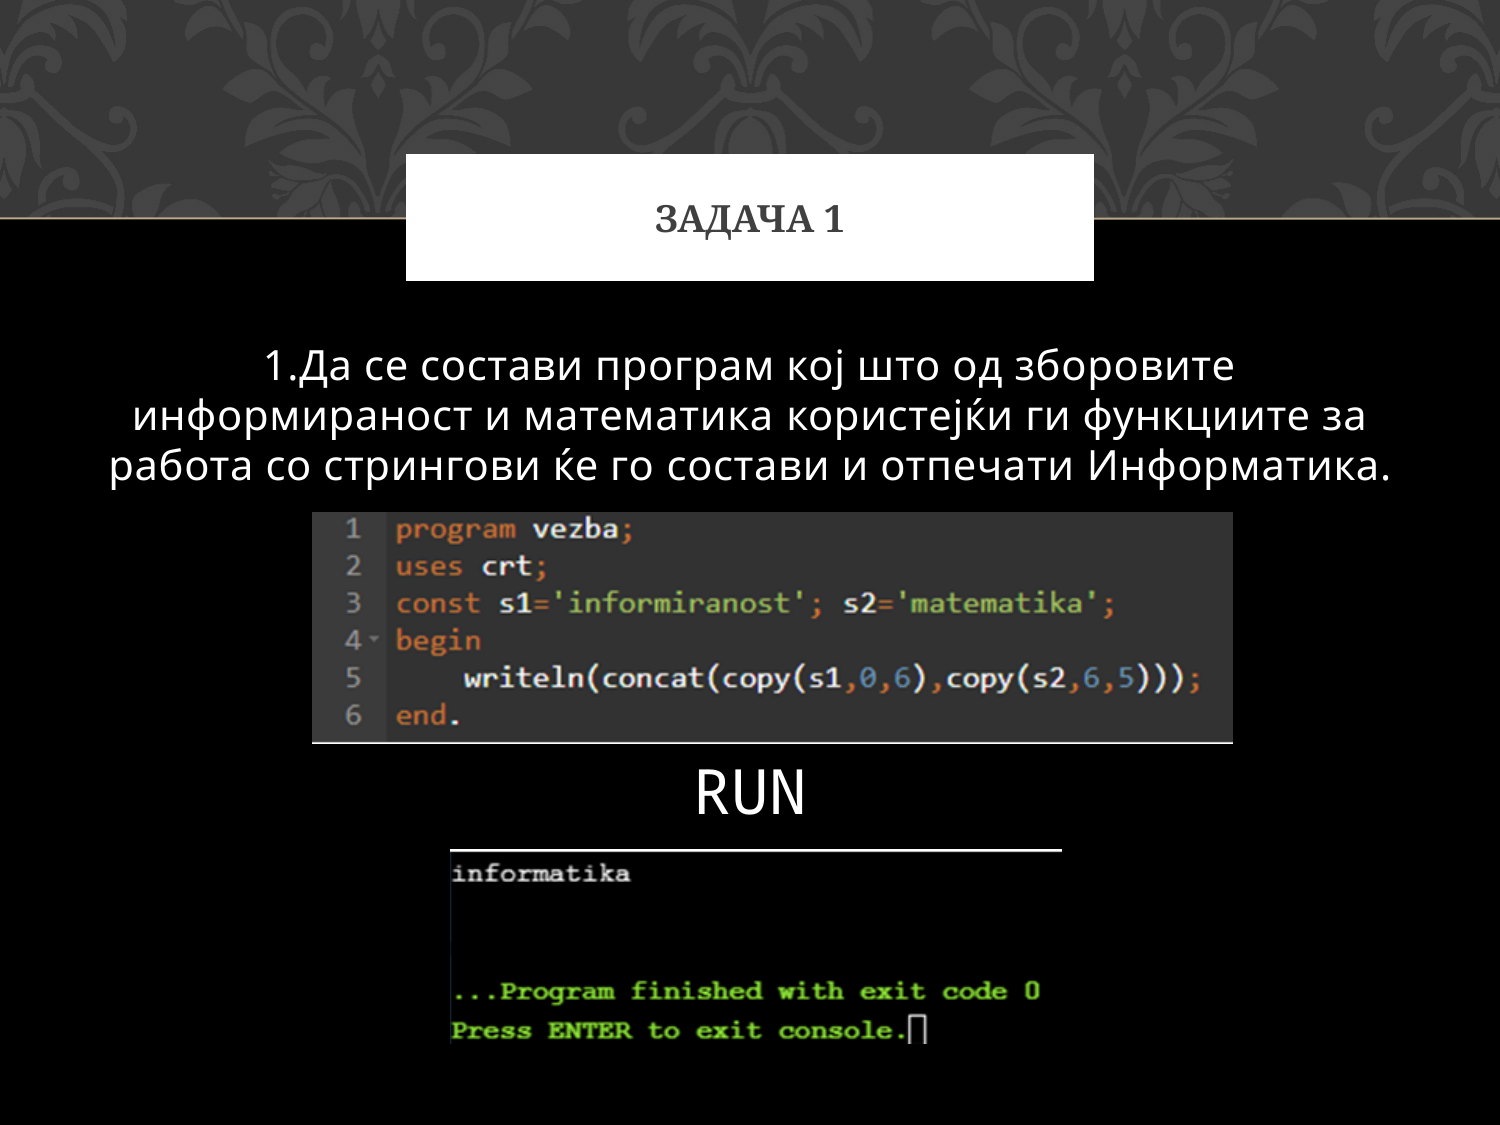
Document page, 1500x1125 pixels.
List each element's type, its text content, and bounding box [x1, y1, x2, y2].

picture [312, 512, 1233, 744]
list 1.Да се состави програм кој што од зборовите информираност и математика користејќи ги функциите за работа со стрингови ќе го состави и отпечати Информатика. RUN [75, 331, 1425, 1000]
title Задача 1 [406, 154, 1094, 281]
picture [450, 849, 1062, 1044]
